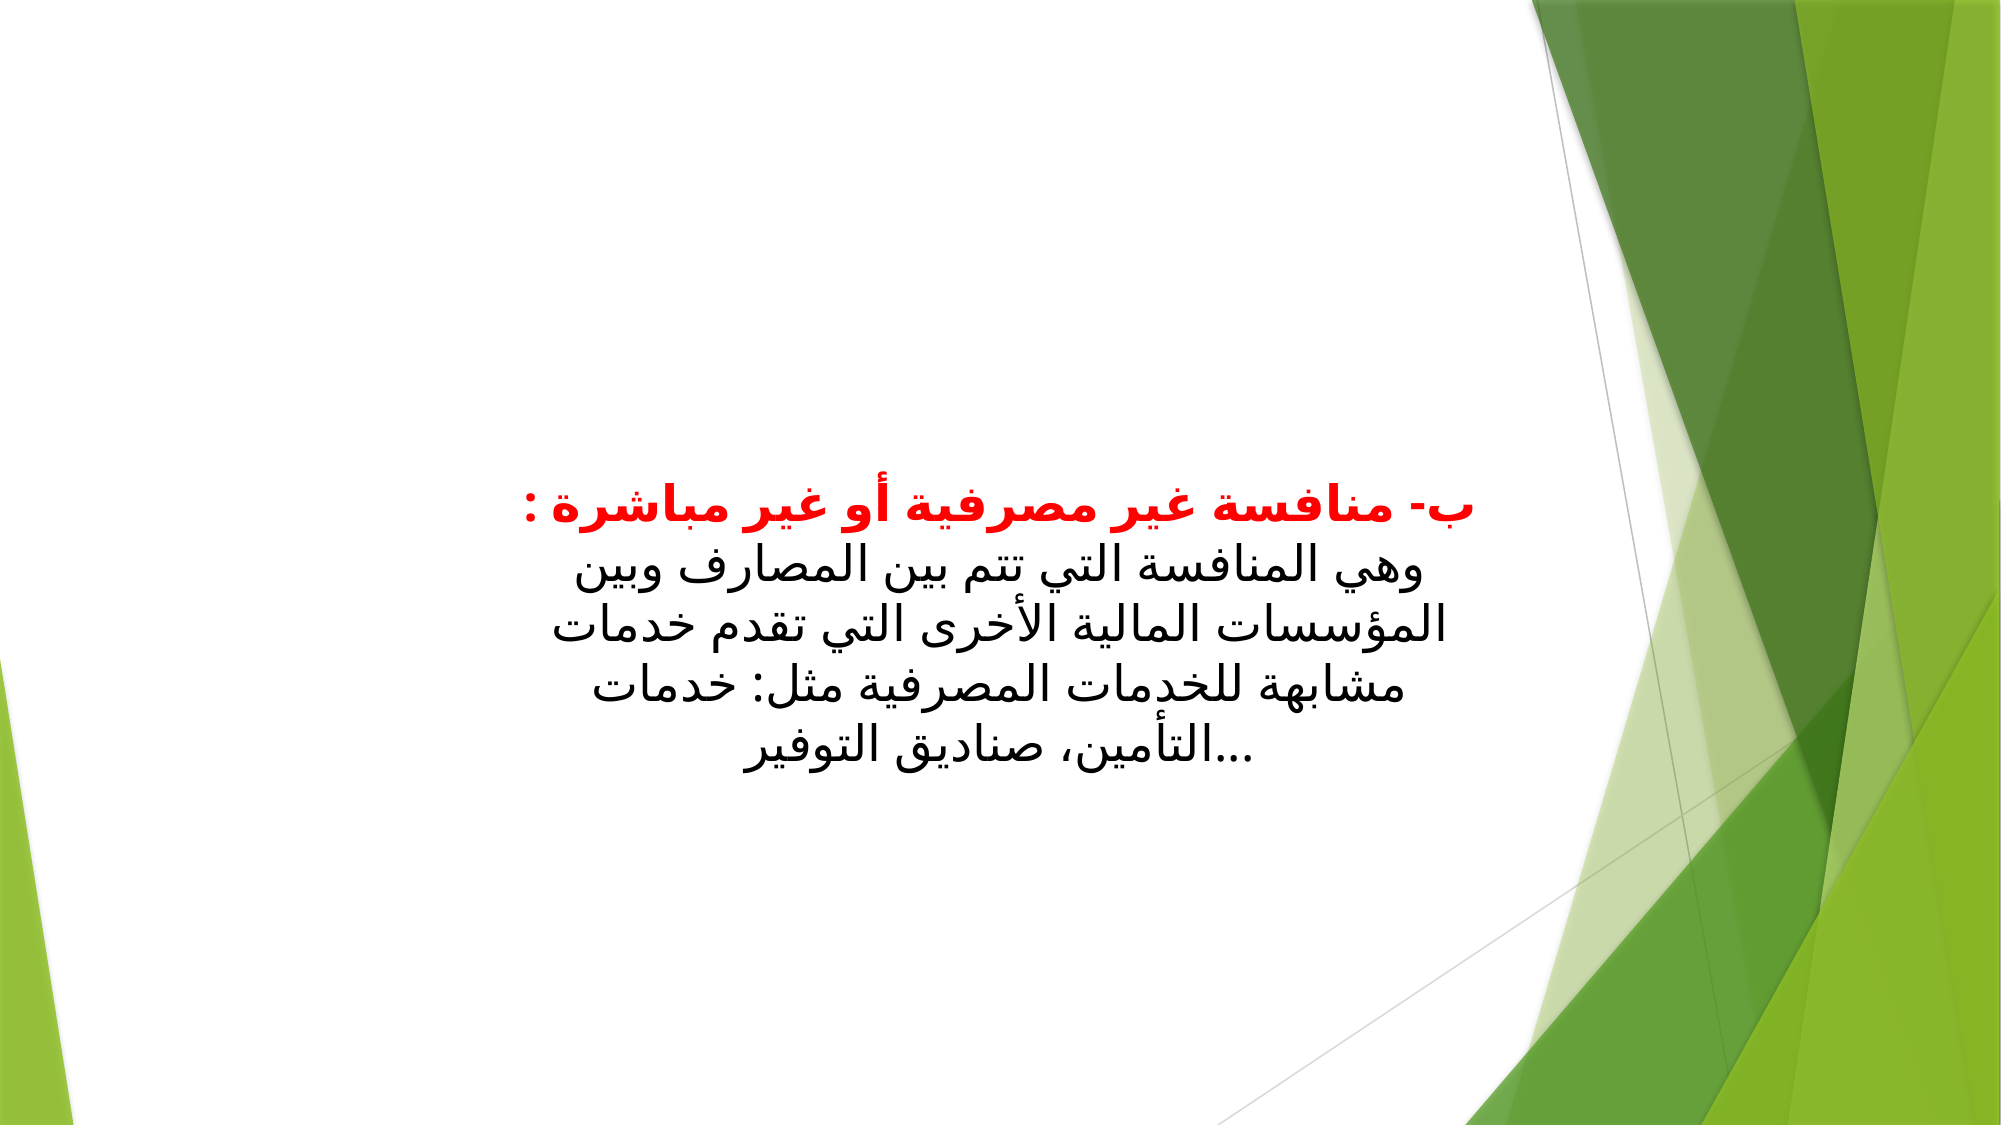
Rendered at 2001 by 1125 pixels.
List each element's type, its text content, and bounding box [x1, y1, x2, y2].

text_box ب- منافسة غير مصرفية أو غير مباشرة : وهي المنافسة التي تتم بين المصارف وبين المؤسسات المالية الأخرى التي تقدم خدمات مشابهة للخدمات المصرفية مثل: خدمات التأمين، صناديق التوفير... [500, 463, 1500, 779]
